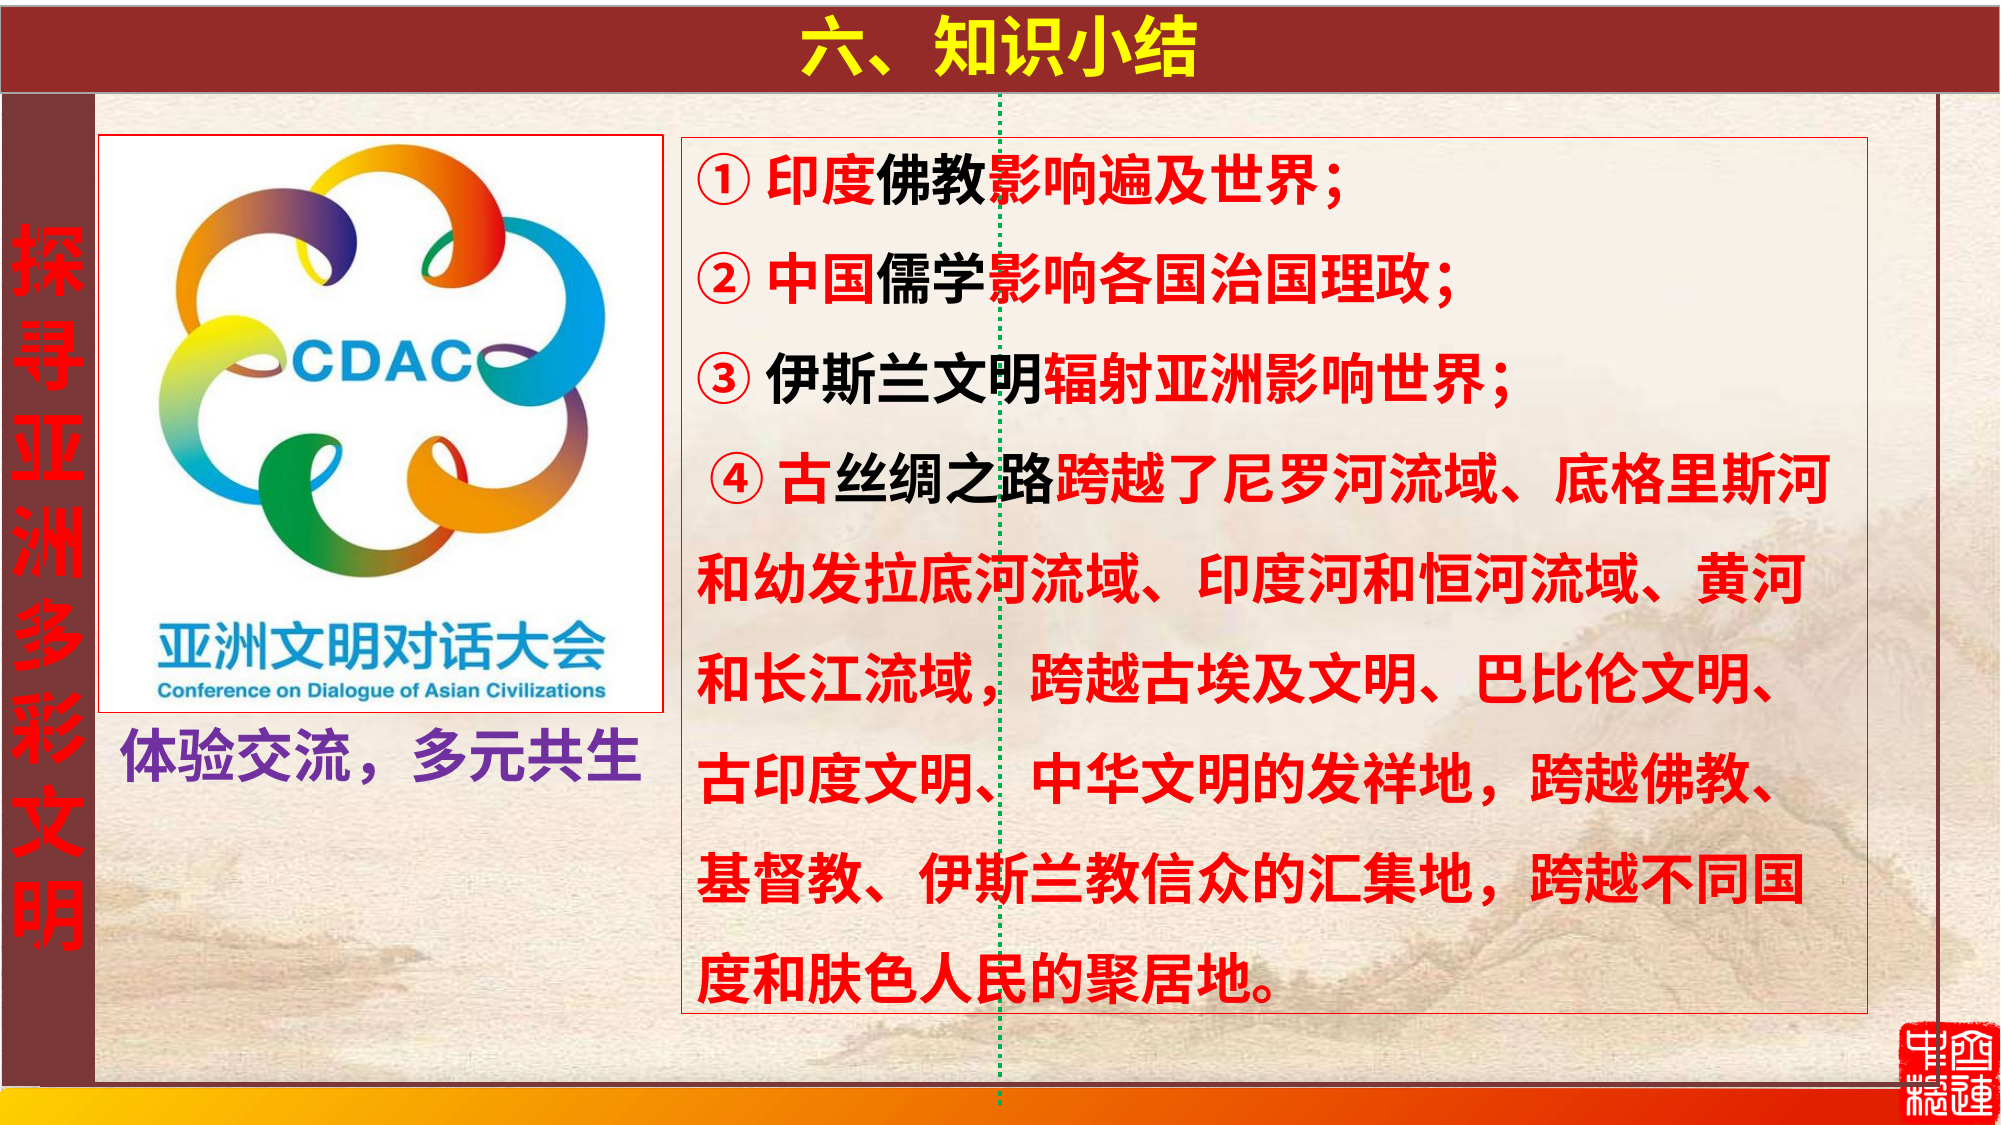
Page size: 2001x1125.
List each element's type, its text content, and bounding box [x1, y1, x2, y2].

text_box 六、知识小结 [0, 5, 2000, 94]
text_box 体验交流，多元共生 [99, 712, 663, 798]
text_box 探寻亚洲多彩文明 [2, 94, 41, 1086]
picture [99, 135, 663, 712]
text_box ①印度佛教影响遍及世界； ②中国儒学影响各国治国理政； ③伊斯兰文明辐射亚洲影响世界； ④古丝绸之路跨越了尼罗河流域、底格里斯河和幼发拉底河流域、印度河和恒河流域、黄河和长江流域，跨越古埃及文明、巴比伦文明、古印度文明、中华文明的发祥地，跨越佛教、基督教、伊斯兰教信众的汇集地，跨越不同国度和肤色人民的聚居地。 [681, 137, 1868, 1014]
picture [1, 7, 2001, 1125]
text_box [41, 94, 1939, 1086]
